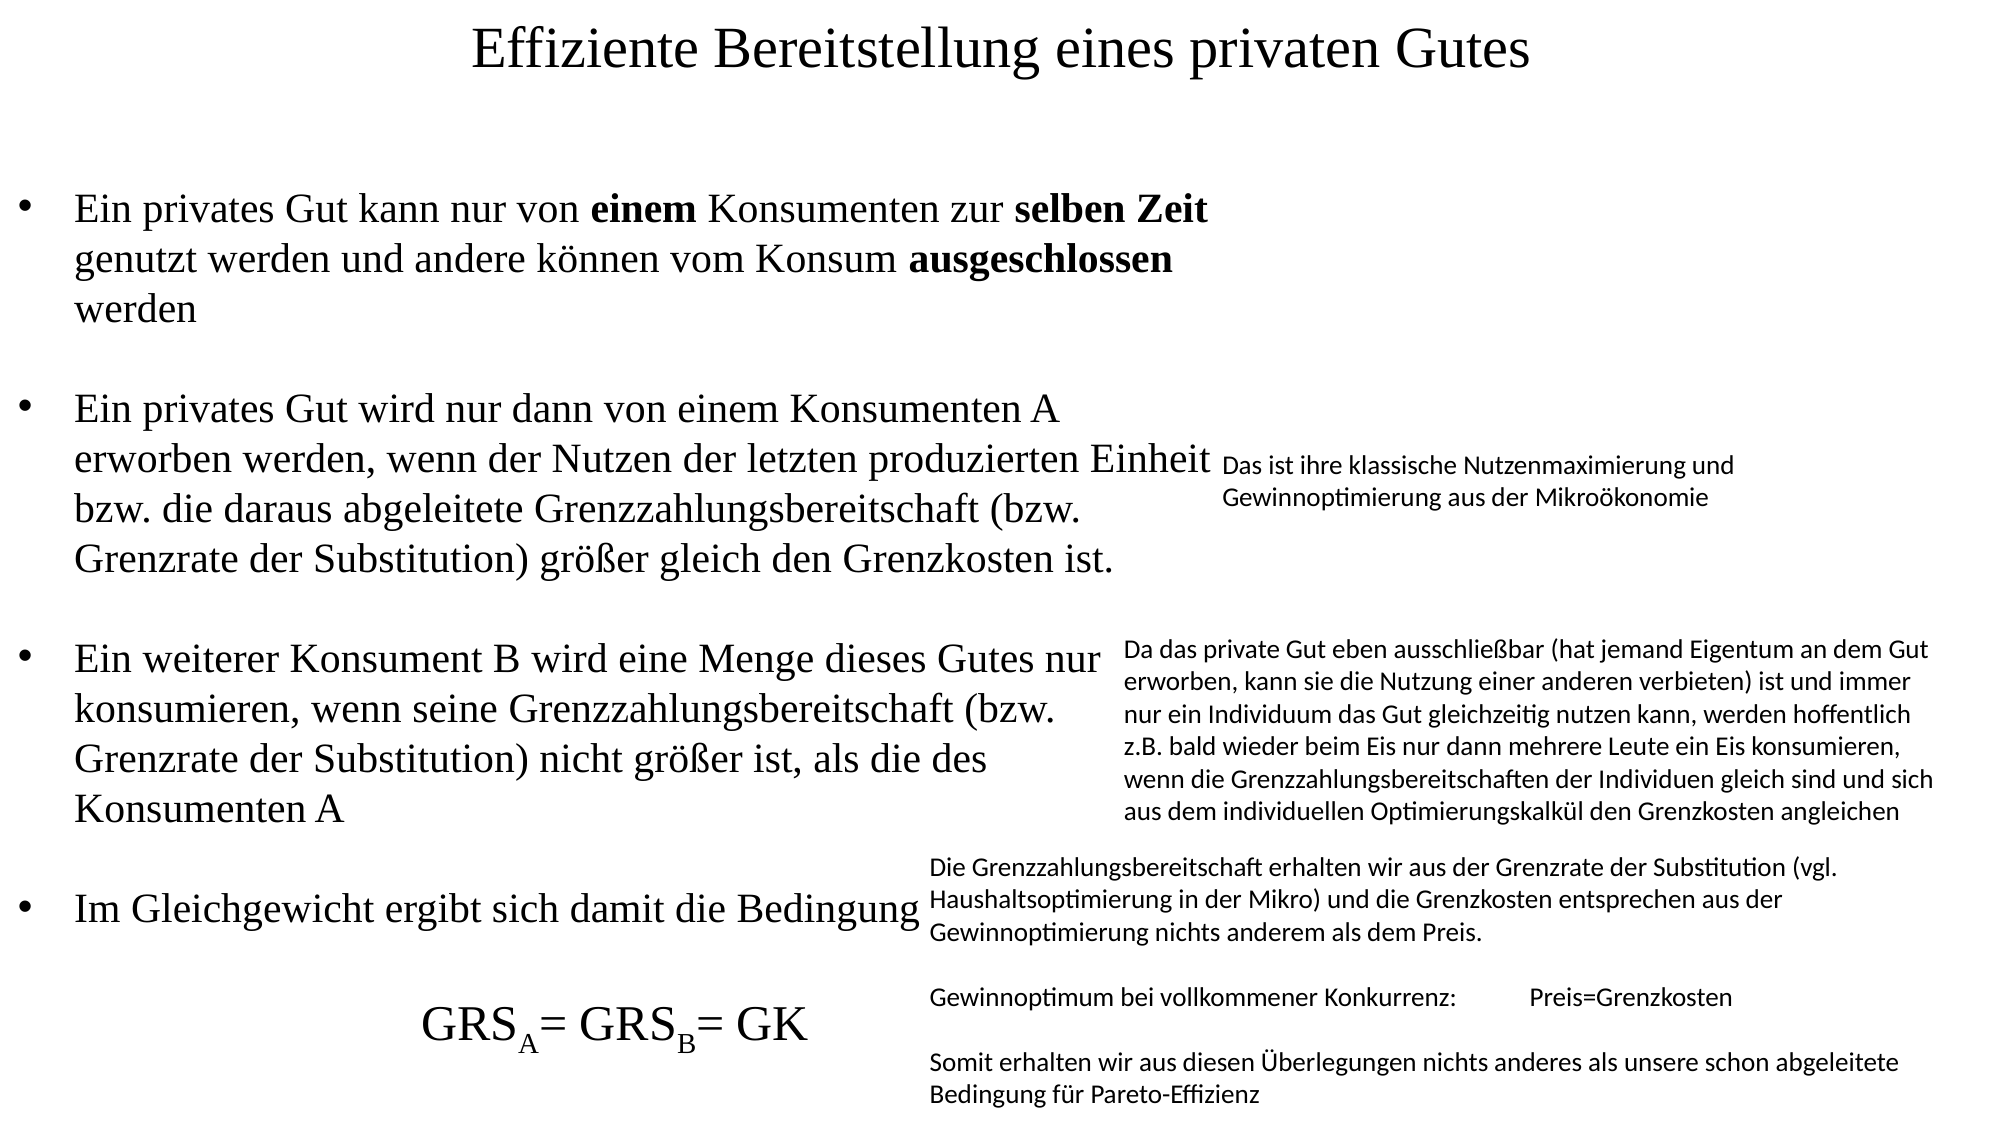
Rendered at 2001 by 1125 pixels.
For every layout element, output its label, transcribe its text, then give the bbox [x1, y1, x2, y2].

text_box Da das private Gut eben ausschließbar (hat jemand Eigentum an dem Gut erworben, kann sie die Nutzung einer anderen verbieten) ist und immer nur ein Individuum das Gut gleichzeitig nutzen kann, werden hoffentlich z.B. bald wieder beim Eis nur dann mehrere Leute ein Eis konsumieren, wenn die Grenzzahlungsbereitschaften der Individuen gleich sind und sich aus dem individuellen Optimierungskalkül den Grenzkosten angleichen [1109, 623, 1961, 841]
text_box Effiziente Bereitstellung eines privaten Gutes [3, 1, 2000, 91]
text_box Die Grenzzahlungsbereitschaft erhalten wir aus der Grenzrate der Substitution (vgl. Haushaltsoptimierung in der Mikro) und die Grenzkosten entsprechen aus der Gewinnoptimierung nichts anderem als dem Preis. Gewinnoptimum bei vollkommener Konkurrenz: Preis=Grenzkosten Somit erhalten wir aus diesen Überlegungen nichts anderes als unsere schon abgeleitete Bedingung für Pareto-Effizienz [914, 841, 2000, 1070]
text_box Das ist ihre klassische Nutzenmaximierung und Gewinnoptimierung aus der Mikroökonomie [1207, 439, 1953, 537]
text_box Ein privates Gut kann nur von einem Konsumenten zur selben Zeit genutzt werden und andere können vom Konsum ausgeschlossen werden Ein privates Gut wird nur dann von einem Konsumenten A erworben werden, wenn der Nutzen der letzten produzierten Einheit bzw. die daraus abgeleitete Grenzzahlungsbereitschaft (bzw. Grenzrate der Substitution) größer gleich den Grenzkosten ist. Ein weiterer Konsument B wird eine Menge dieses Gutes nur konsumieren, wenn seine Grenzzahlungsbereitschaft (bzw. Grenzrate der Substitution) nicht größer ist, als die des Konsumenten A Im Gleichgewicht ergibt sich damit die Bedingung GRSA= GRSB= GK [3, 112, 1227, 978]
